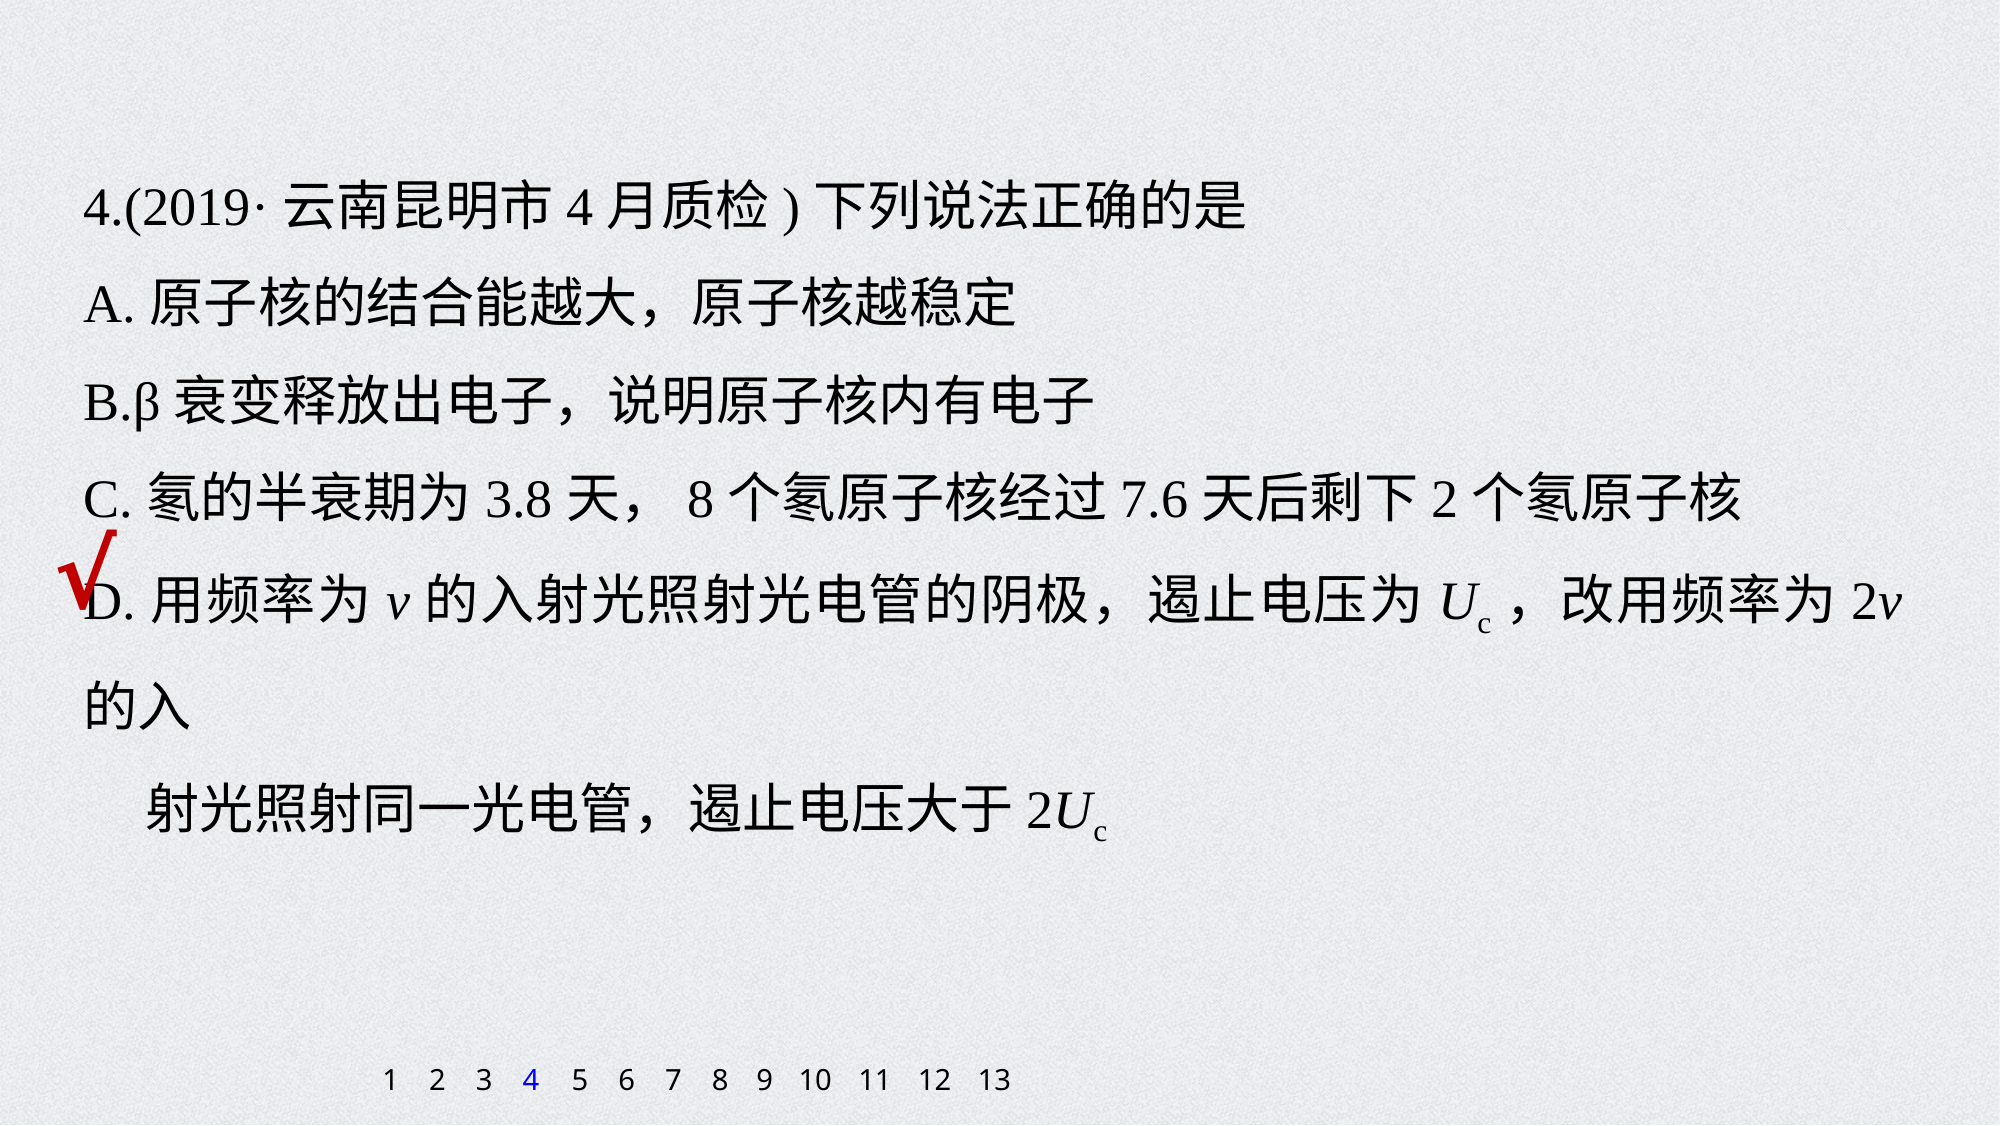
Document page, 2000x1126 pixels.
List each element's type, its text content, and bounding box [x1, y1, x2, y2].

text_box 6 [606, 1052, 647, 1106]
text_box 12 [910, 1052, 959, 1106]
text_box 13 [970, 1052, 1019, 1106]
text_box 5 [559, 1052, 601, 1106]
text_box 7 [653, 1052, 694, 1106]
text_box 11 [850, 1052, 900, 1106]
text_box 10 [791, 1052, 840, 1106]
text_box 9 [744, 1052, 785, 1106]
text_box 8 [700, 1052, 741, 1106]
text_box √ [39, 506, 148, 635]
picture [0, 0, 2000, 1125]
text_box 4 [510, 1052, 552, 1106]
text_box 1 [370, 1052, 411, 1106]
text_box 2 [417, 1052, 458, 1106]
text_box 4.(2019·云南昆明市4月质检)下列说法正确的是 A.原子核的结合能越大，原子核越稳定 B.β衰变释放出电子，说明原子核内有电子 C.氡的半衰期为3.8天，8个氡原子核经过7.6天后剩下2个氡原子核 D.用频率为ν的入射光照射光电管的阴极，遏止电压为Uc，改用频率为2ν的入 射光照射同一光电管，遏止电压大于2Uc [63, 128, 1936, 858]
text_box 3 [464, 1052, 505, 1106]
